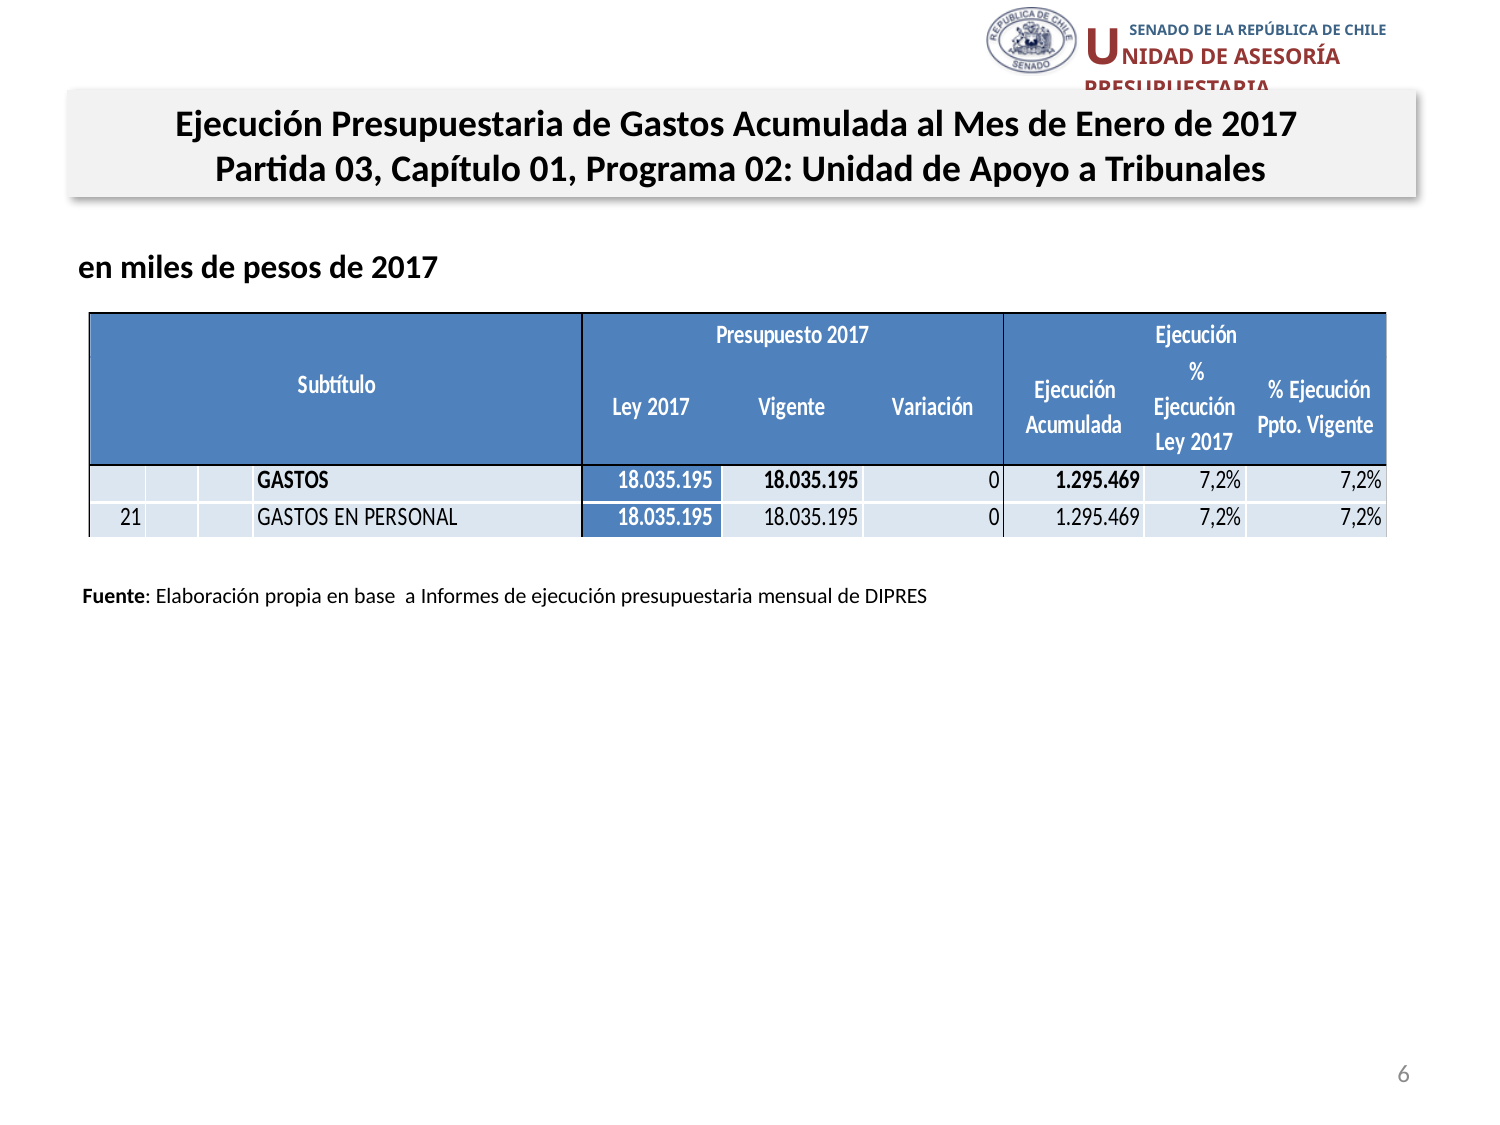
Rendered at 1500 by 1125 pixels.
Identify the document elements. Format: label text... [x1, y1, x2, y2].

footer Fuente: Elaboración propia en base a Informes de ejecución presupuestaria mensual de DIPRES [67, 574, 1447, 635]
text_box en miles de pesos de 2017 [63, 237, 1414, 313]
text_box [88, 311, 1389, 540]
slide_number 6 [1074, 1042, 1425, 1103]
picture [986, 7, 1079, 76]
text_box Ejecución Presupuestaria de Gastos Acumulada al Mes de Enero de 2017 Partida 03, Capítulo 01, Programa 02: Unidad de Apoyo a Tribunales [67, 90, 1415, 197]
